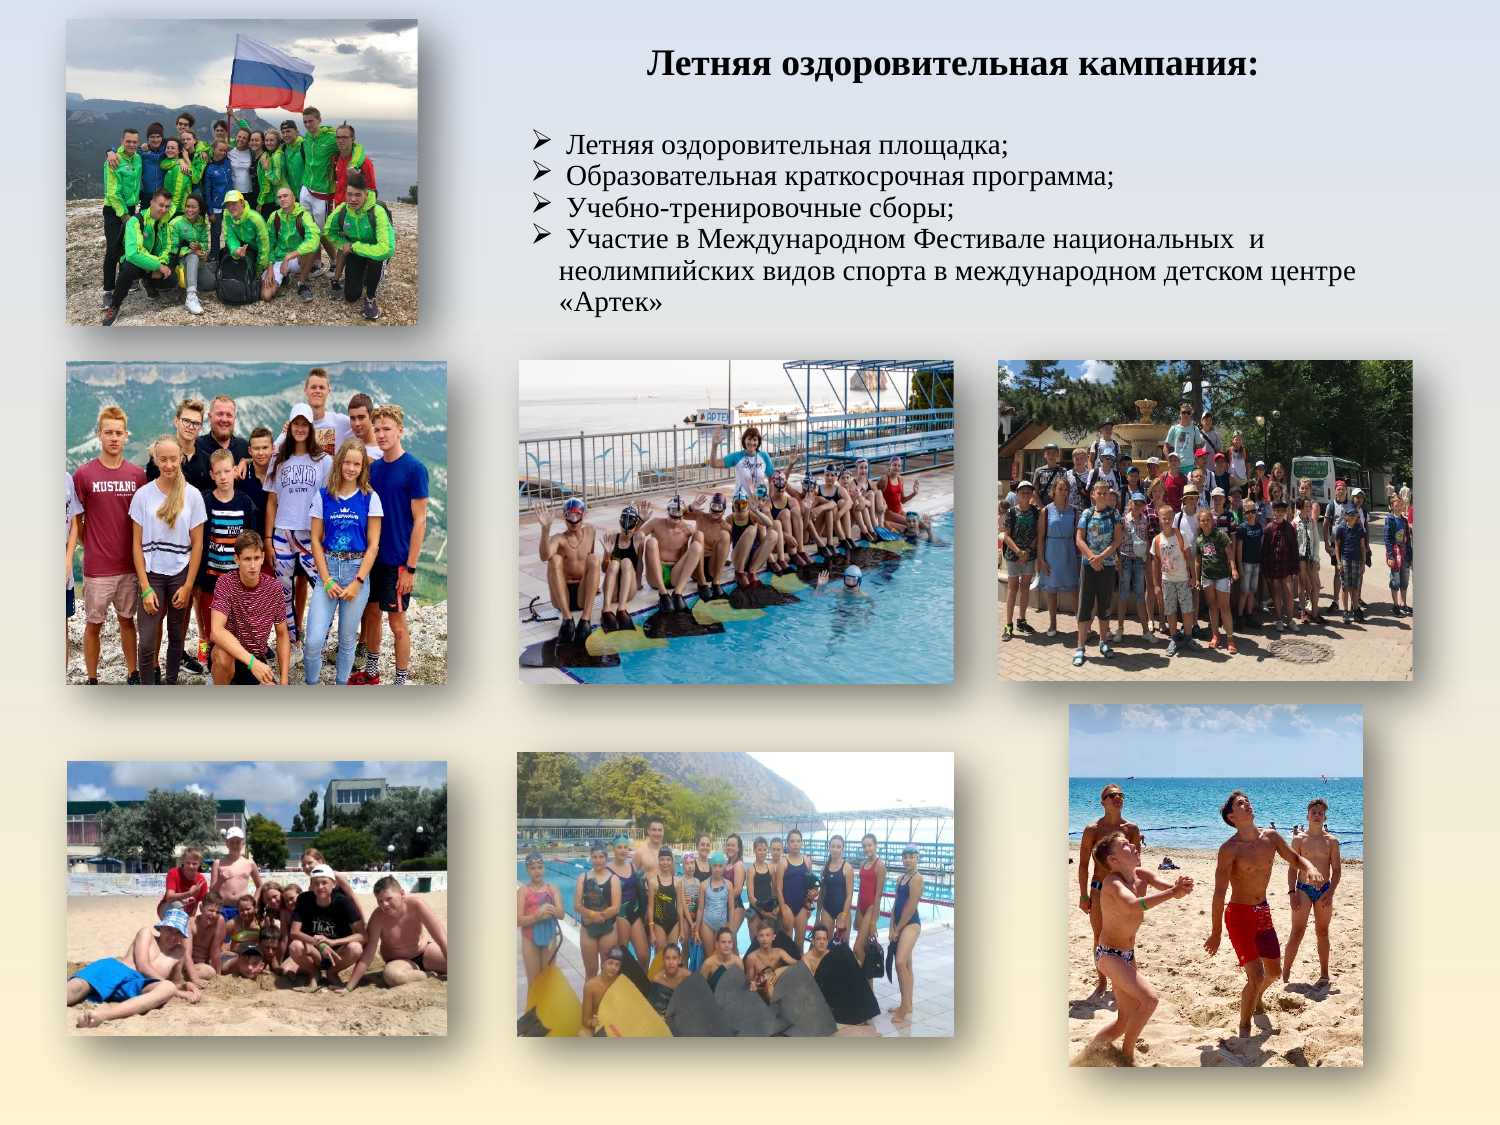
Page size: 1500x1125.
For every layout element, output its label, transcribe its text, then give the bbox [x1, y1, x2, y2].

picture [67, 761, 448, 1036]
list Летняя оздоровительная площадка; Образовательная краткосрочная программа; Учебно-тренировочные сборы; Участие в Международном Фестивале национальных и неолимпийских видов спорта в международном детском центре «Артек» [515, 121, 1481, 301]
picture [1068, 704, 1363, 1067]
picture [997, 360, 1413, 681]
picture [518, 359, 954, 684]
title Летняя оздоровительная кампания: [593, 25, 1314, 101]
picture [66, 361, 447, 685]
picture [517, 752, 954, 1037]
picture [66, 19, 418, 326]
